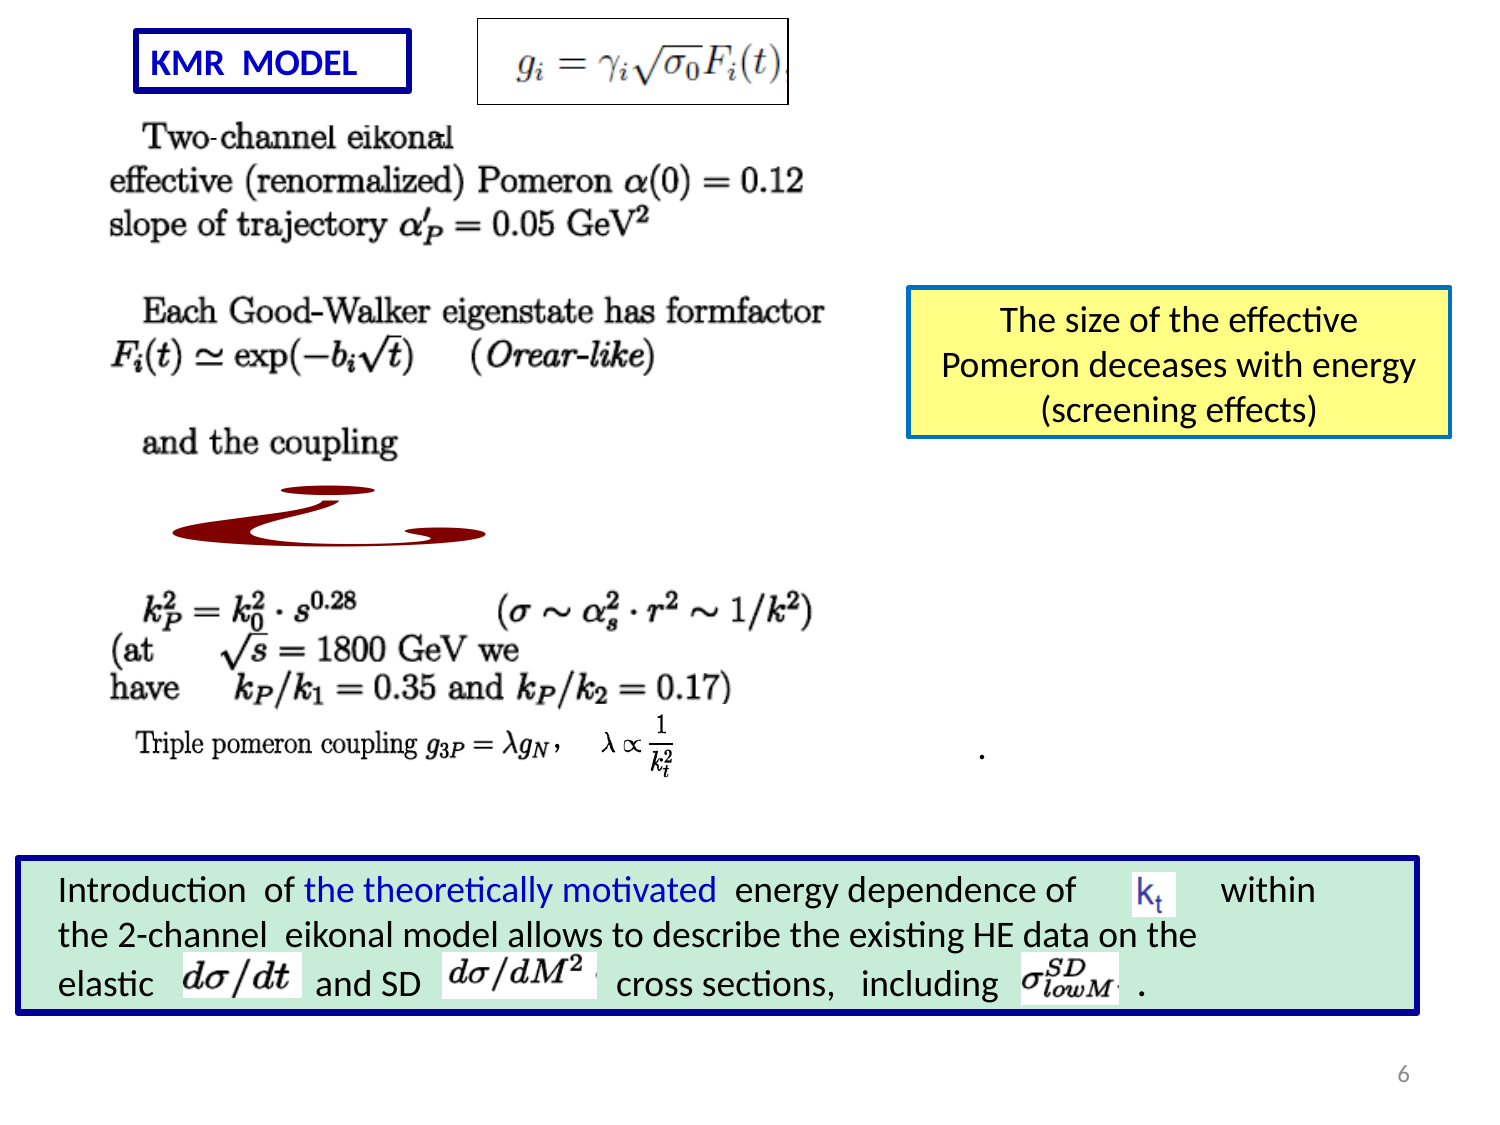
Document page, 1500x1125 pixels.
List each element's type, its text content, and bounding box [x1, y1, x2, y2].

picture [1131, 872, 1176, 917]
text_box Introduction of the theoretically motivated energy dependence of within the 2-channel eikonal model allows to describe the existing HE data on the elastic and SD cross sections, including . [17, 857, 1418, 1013]
picture [442, 952, 598, 999]
slide_number 6 [1074, 1042, 1425, 1103]
text_box . [962, 714, 1003, 775]
picture [91, 18, 833, 804]
picture [1021, 952, 1119, 1005]
picture [182, 952, 302, 999]
text_box The size of the effective Pomeron deceases with energy (screening effects) [908, 287, 1450, 438]
